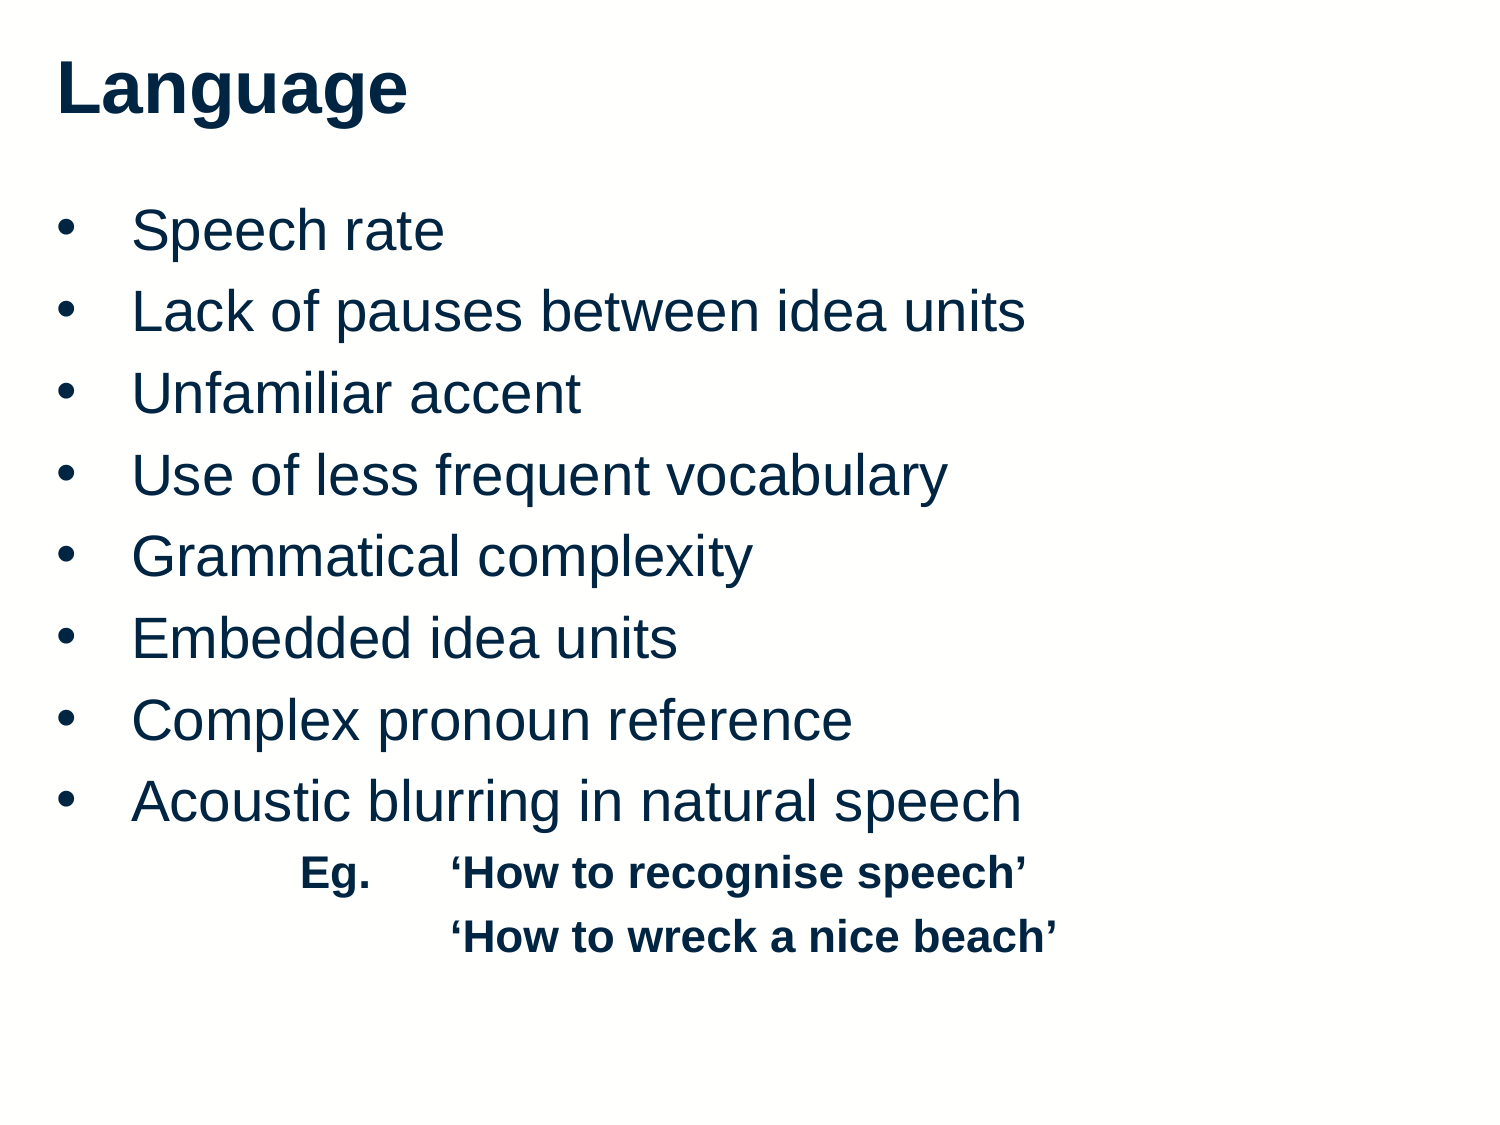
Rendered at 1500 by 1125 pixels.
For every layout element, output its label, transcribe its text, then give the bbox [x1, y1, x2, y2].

list Speech rate Lack of pauses between idea units Unfamiliar accent Use of less frequent vocabulary Grammatical complexity Embedded idea units Complex pronoun reference Acoustic blurring in natural speech Eg. ‘How to recognise speech’ ‘How to wreck a nice beach’ [41, 185, 1424, 1035]
list Language [41, 30, 1424, 185]
